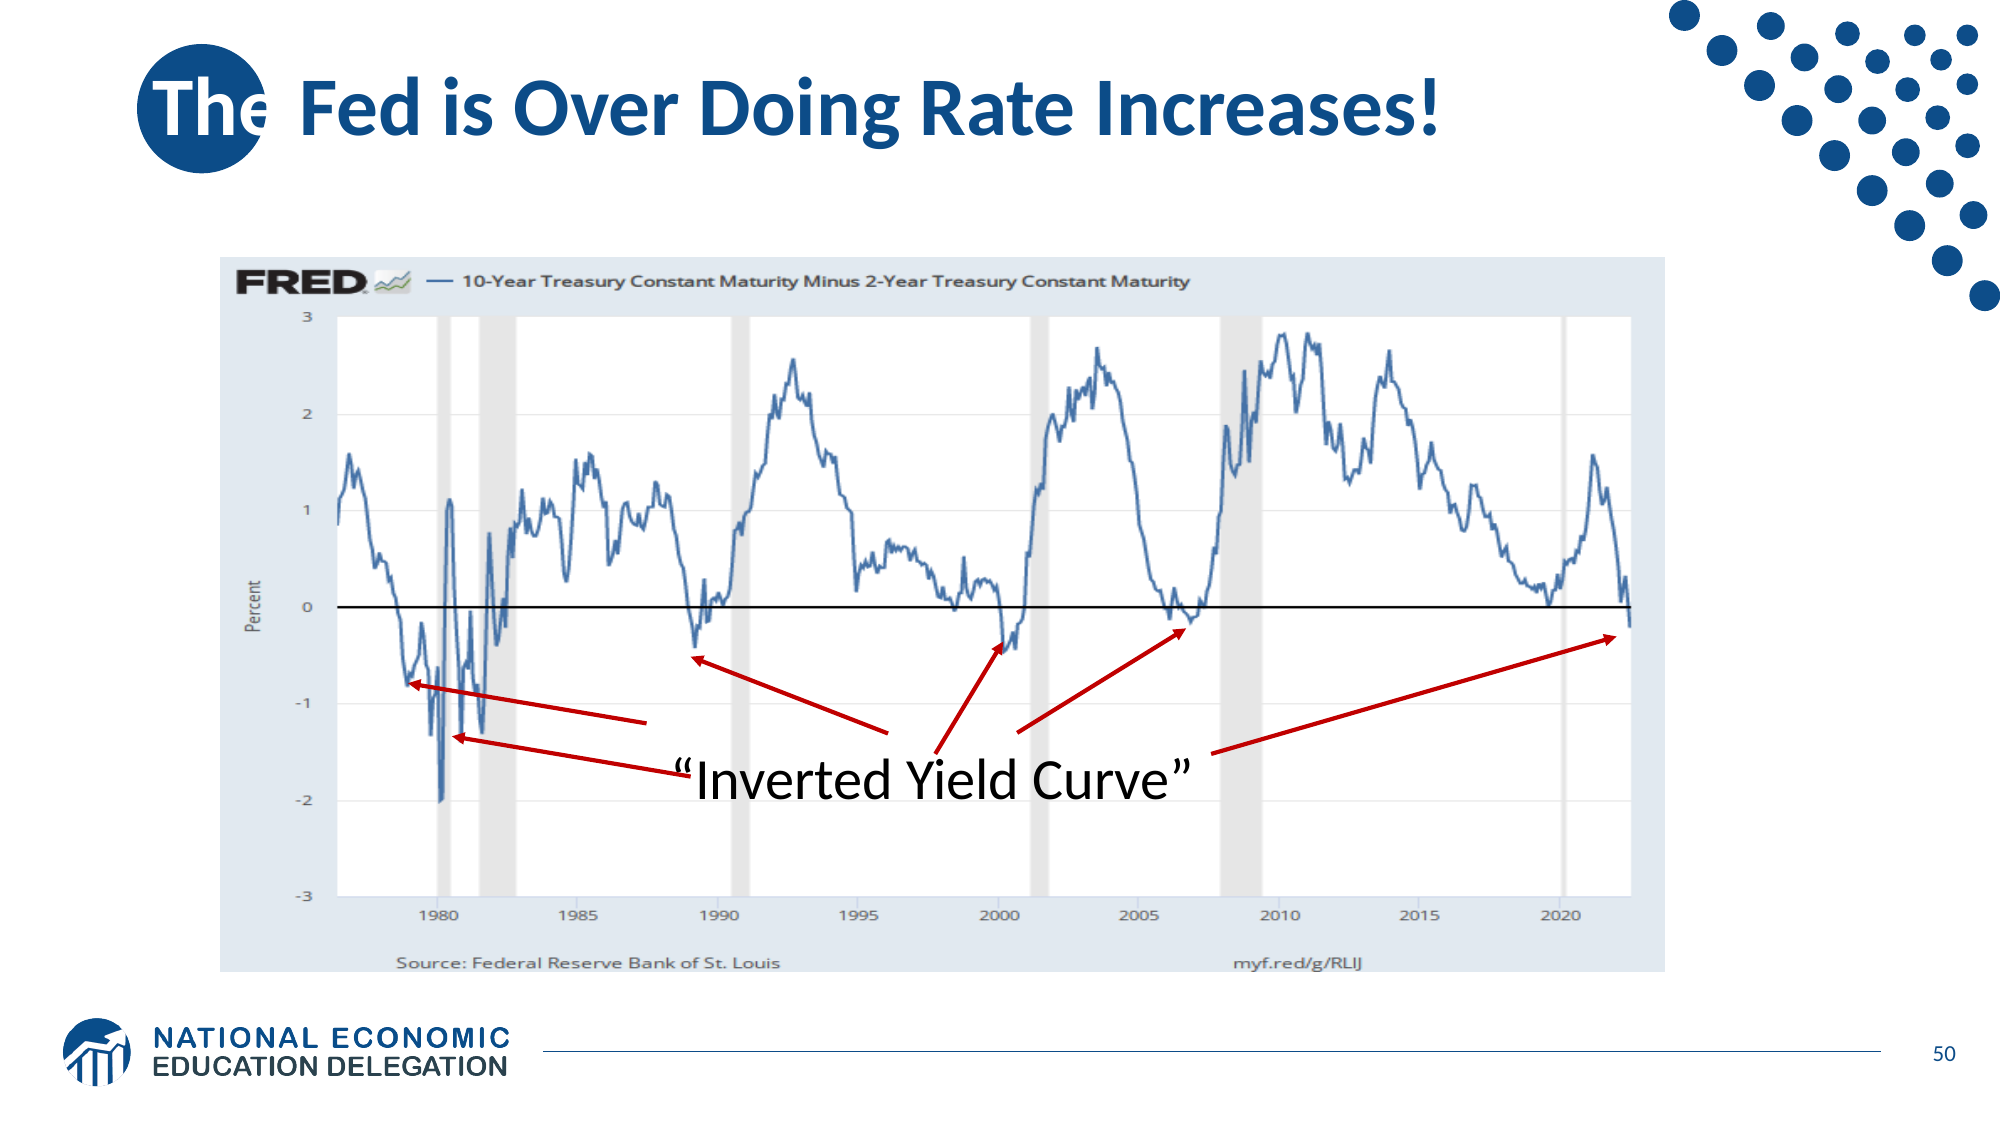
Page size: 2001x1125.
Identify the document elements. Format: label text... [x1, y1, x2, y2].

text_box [407, 683, 647, 724]
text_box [1211, 636, 1617, 754]
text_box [690, 656, 889, 734]
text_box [935, 641, 1004, 754]
slide_number 50 [1521, 1022, 1972, 1082]
picture [55, 1013, 520, 1091]
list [220, 257, 1665, 972]
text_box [451, 736, 691, 777]
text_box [1017, 628, 1187, 733]
title The Fed is Over Doing Rate Increases! [137, 0, 1863, 218]
